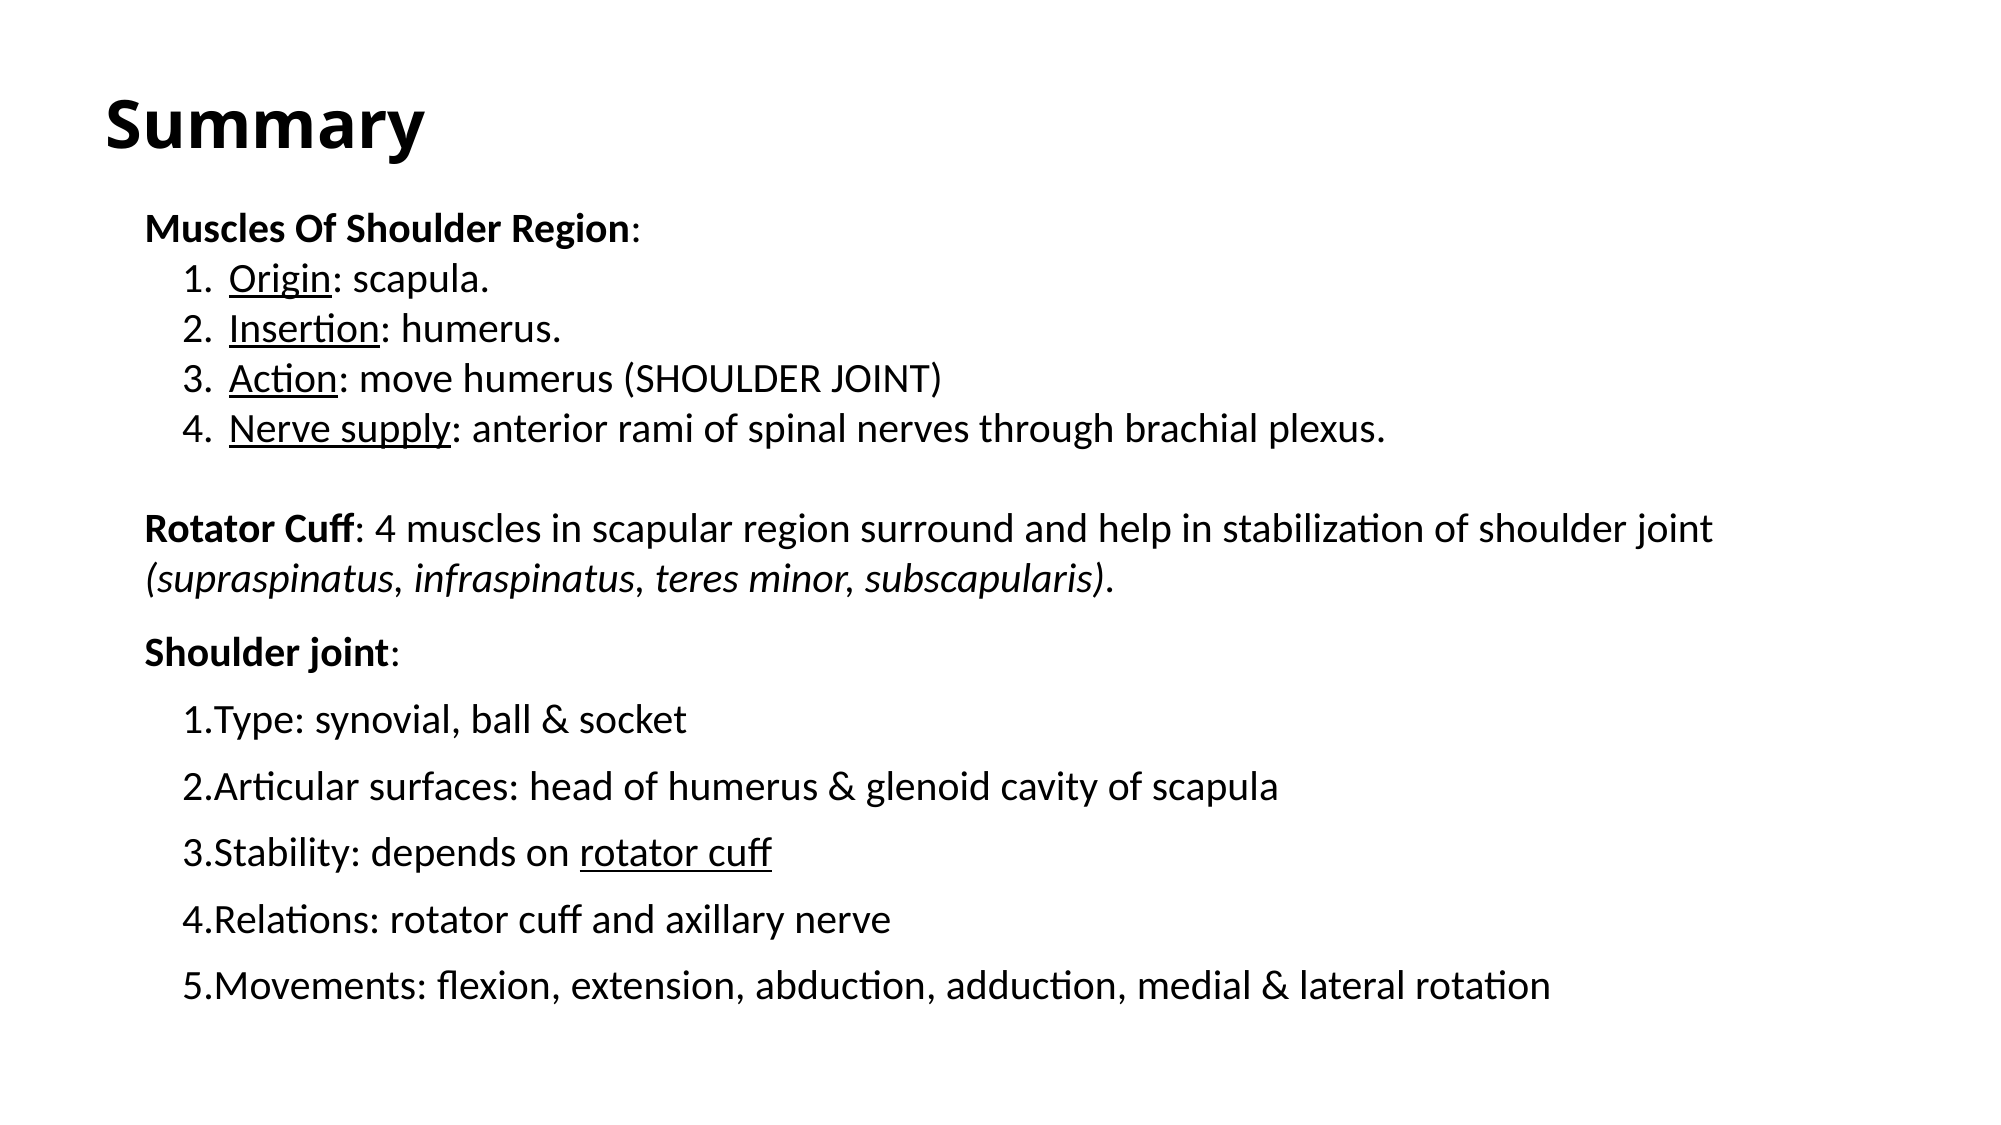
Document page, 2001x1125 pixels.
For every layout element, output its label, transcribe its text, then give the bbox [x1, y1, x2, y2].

text_box Summary [91, 74, 441, 170]
text_box Muscles Of Shoulder Region: Origin: scapula. Insertion: humerus. Action: move humerus (SHOULDER JOINT) Nerve supply: anterior rami of spinal nerves through brachial plexus. Rotator Cuff: 4 muscles in scapular region surround and help in stabilization of shoulder joint (supraspinatus, infraspinatus, teres minor, subscapularis). Shoulder joint: 1.Type: synovial, ball & socket 2.Articular surfaces: head of humerus & glenoid cavity of scapula 3.Stability: depends on rotator cuff 4.Relations: rotator cuff and axillary nerve 5.Movements: flexion, extension, abduction, adduction, medial & lateral rotation [124, 186, 1876, 1023]
